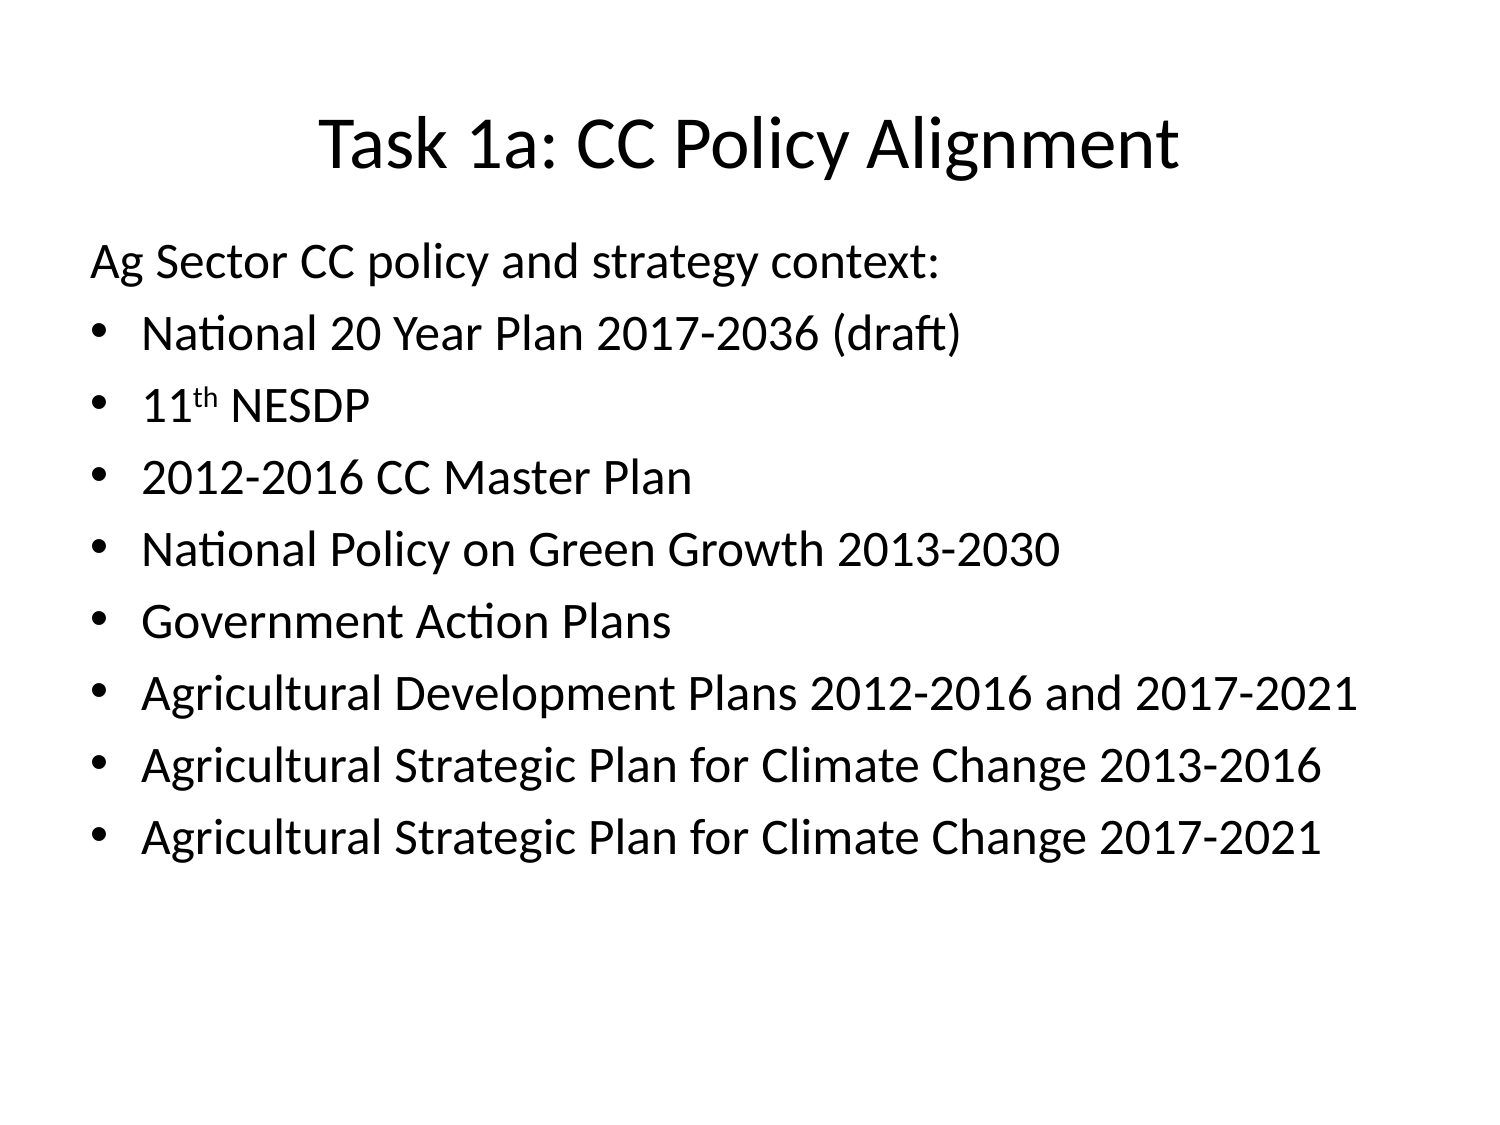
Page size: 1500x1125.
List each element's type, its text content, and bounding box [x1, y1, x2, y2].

title Task 1a: CC Policy Alignment [75, 45, 1425, 219]
list Ag Sector CC policy and strategy context: National 20 Year Plan 2017-2036 (draft) 11th NESDP 2012-2016 CC Master Plan National Policy on Green Growth 2013-2030 Government Action Plans Agricultural Development Plans 2012-2016 and 2017-2021 Agricultural Strategic Plan for Climate Change 2013-2016 Agricultural Strategic Plan for Climate Change 2017-2021 [75, 219, 1425, 1005]
